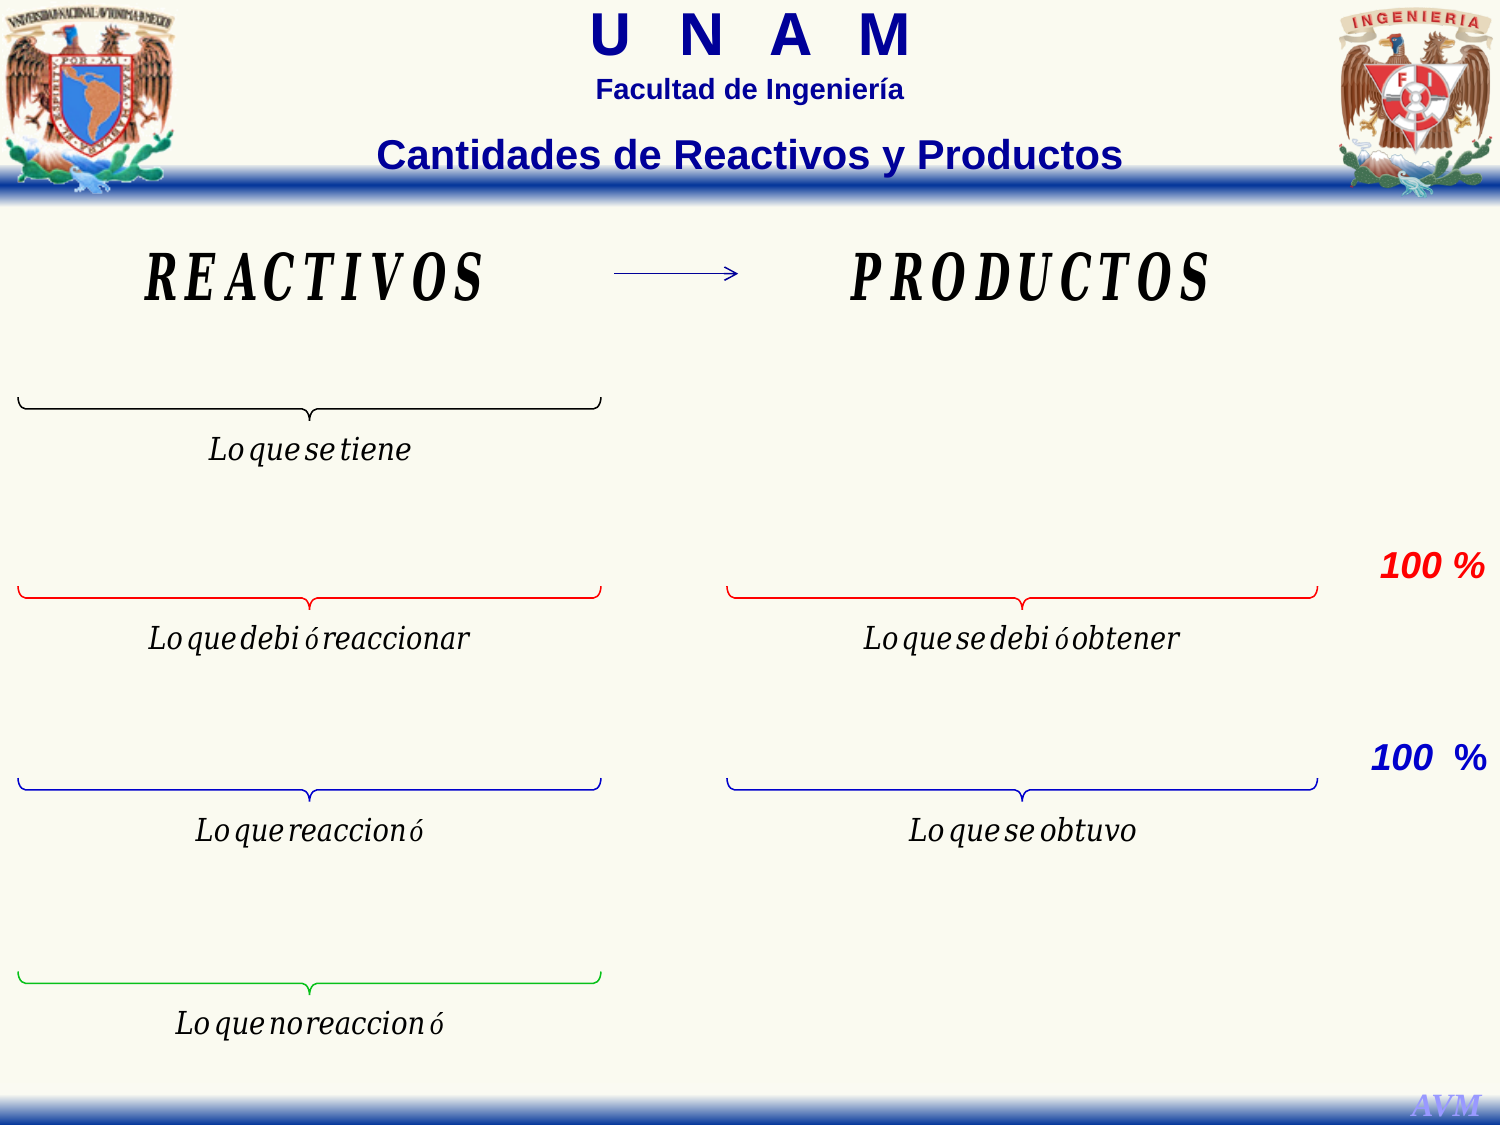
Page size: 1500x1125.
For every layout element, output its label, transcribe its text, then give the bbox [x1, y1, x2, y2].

picture [2, 0, 180, 197]
text_box Cantidades de Reactivos y Productos [348, 120, 1152, 185]
text_box [726, 586, 1318, 610]
text_box 100 % [1356, 725, 1500, 786]
text_box [18, 397, 601, 421]
text_box [18, 586, 601, 610]
text_box [726, 778, 1318, 802]
text_box 100 % [1365, 534, 1500, 594]
picture [1333, 0, 1498, 206]
text_box [18, 971, 601, 996]
text_box [18, 778, 601, 802]
